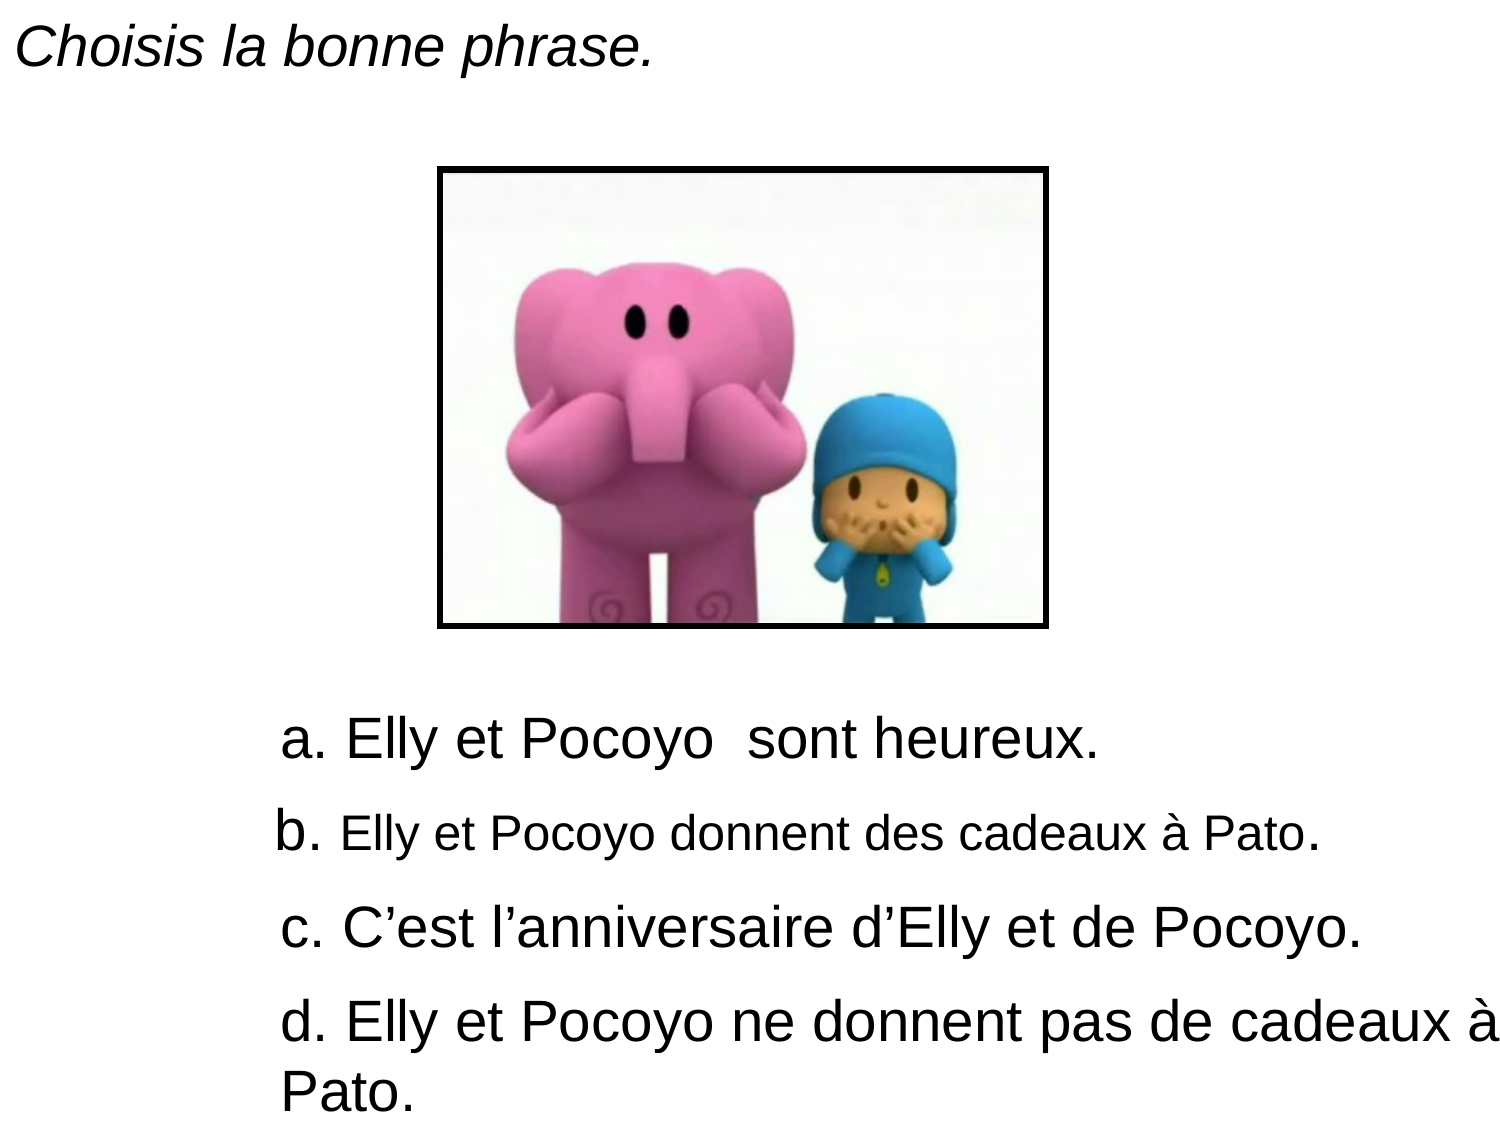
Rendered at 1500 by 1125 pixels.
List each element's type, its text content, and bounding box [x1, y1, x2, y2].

text_box c. C’est l’anniversaire d’Elly et de Pocoyo. [265, 881, 1500, 967]
text_box Choisis la bonne phrase. [0, 1, 863, 86]
text_box a. Elly et Pocoyo sont heureux. [265, 692, 1129, 778]
text_box b. Elly et Pocoyo donnent des cadeaux à Pato. [259, 784, 1471, 870]
picture [442, 172, 1043, 623]
text_box d. Elly et Pocoyo ne donnent pas de cadeaux à Pato. [265, 976, 1500, 1125]
